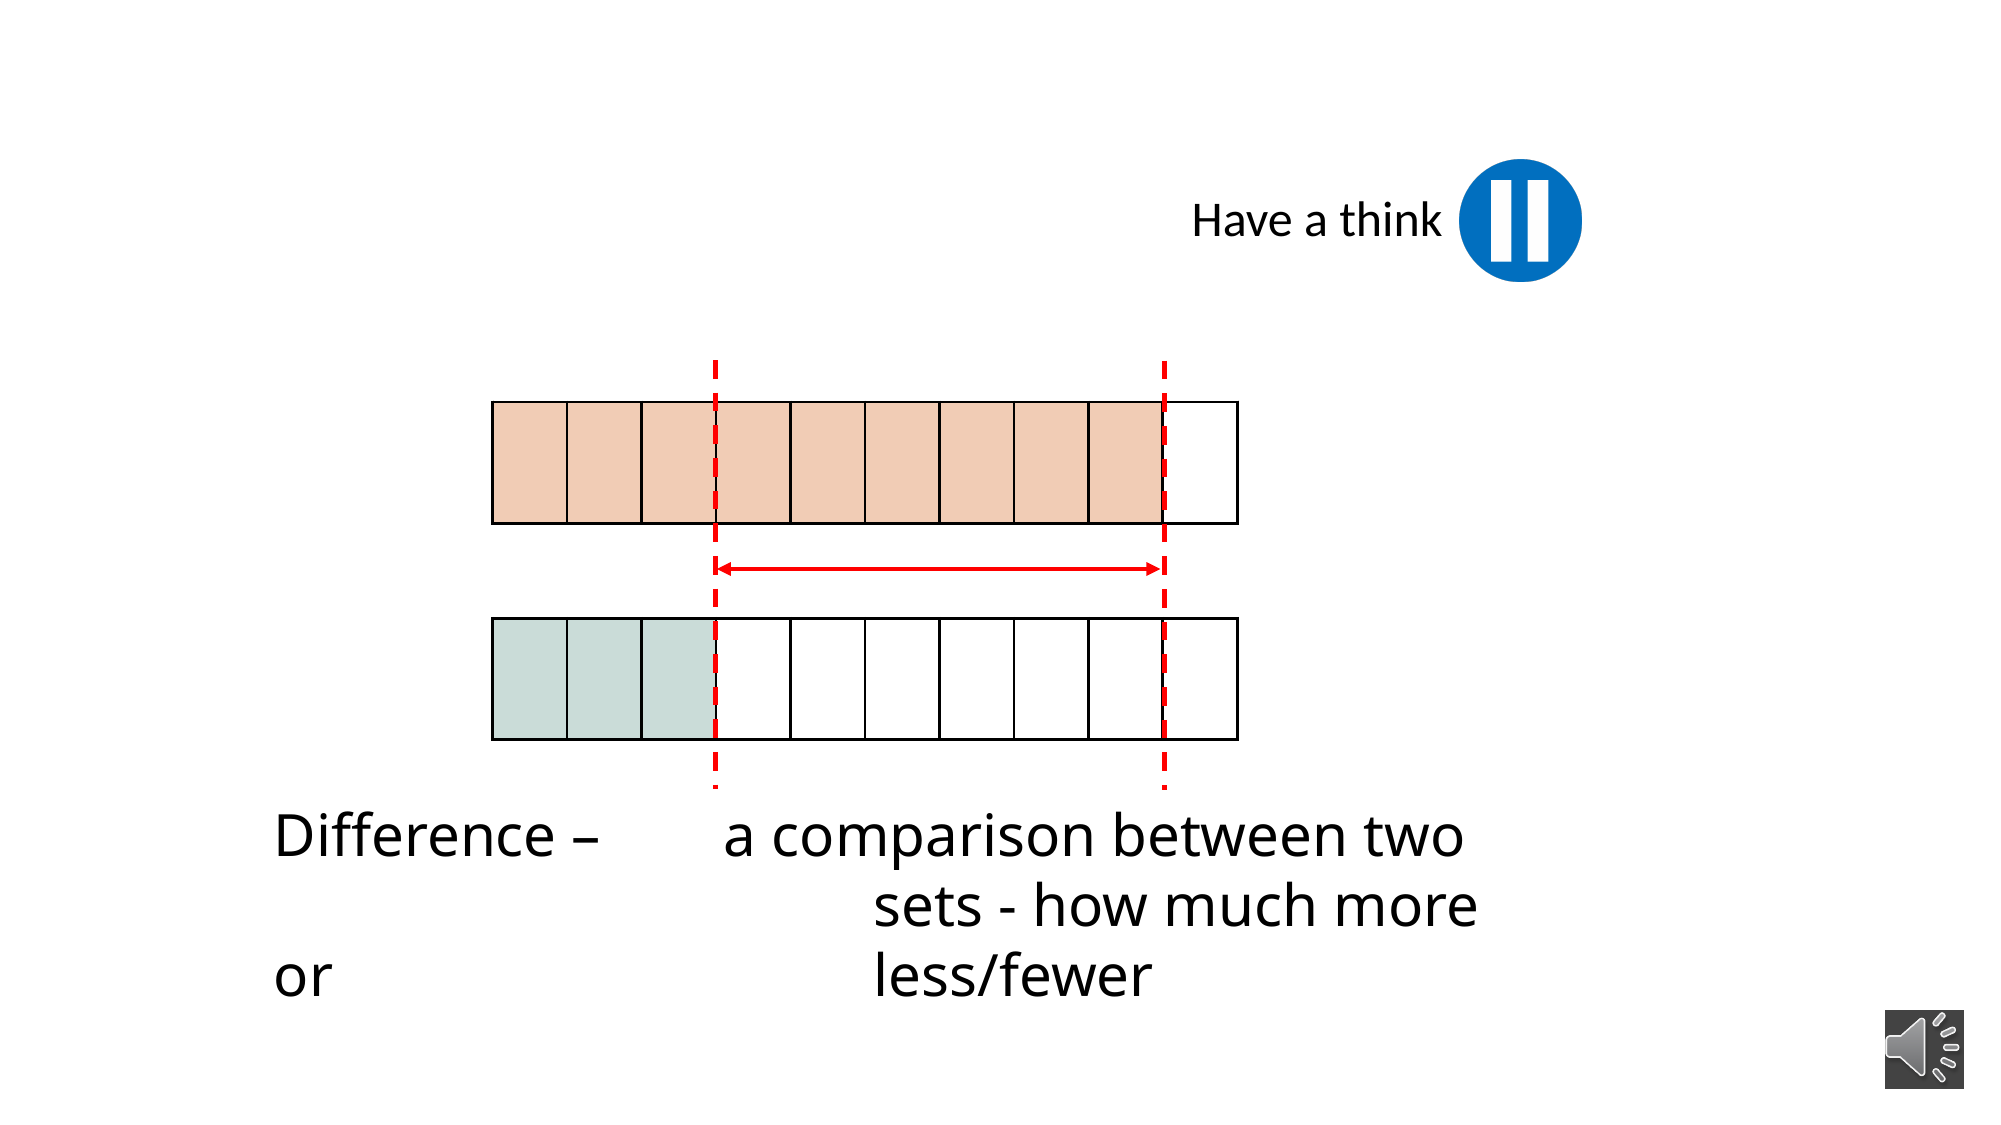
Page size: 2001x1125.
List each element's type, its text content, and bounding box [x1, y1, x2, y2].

table_header [792, 620, 864, 738]
text_box Have a think [1176, 179, 1458, 254]
table_header [792, 403, 864, 522]
table_header [1015, 403, 1087, 522]
text_box Difference – a comparison between two sets - how much more or less/fewer [259, 790, 1544, 1016]
table_header [568, 403, 640, 522]
table_header [568, 620, 640, 738]
table_header [1015, 620, 1087, 738]
table_header [494, 403, 566, 522]
table_header [866, 403, 938, 522]
table_header [941, 620, 1013, 738]
picture [1459, 159, 1582, 282]
table_header [643, 620, 715, 738]
table_header [643, 403, 715, 522]
table_header [1164, 620, 1236, 738]
table_header [717, 620, 789, 738]
table_header [1164, 403, 1236, 522]
table_header [866, 620, 938, 738]
table_header [1090, 403, 1161, 522]
picture [1885, 1010, 1964, 1089]
table_header [494, 620, 566, 738]
table_header [941, 403, 1013, 522]
table_header [717, 403, 789, 522]
table_header [1090, 620, 1161, 738]
